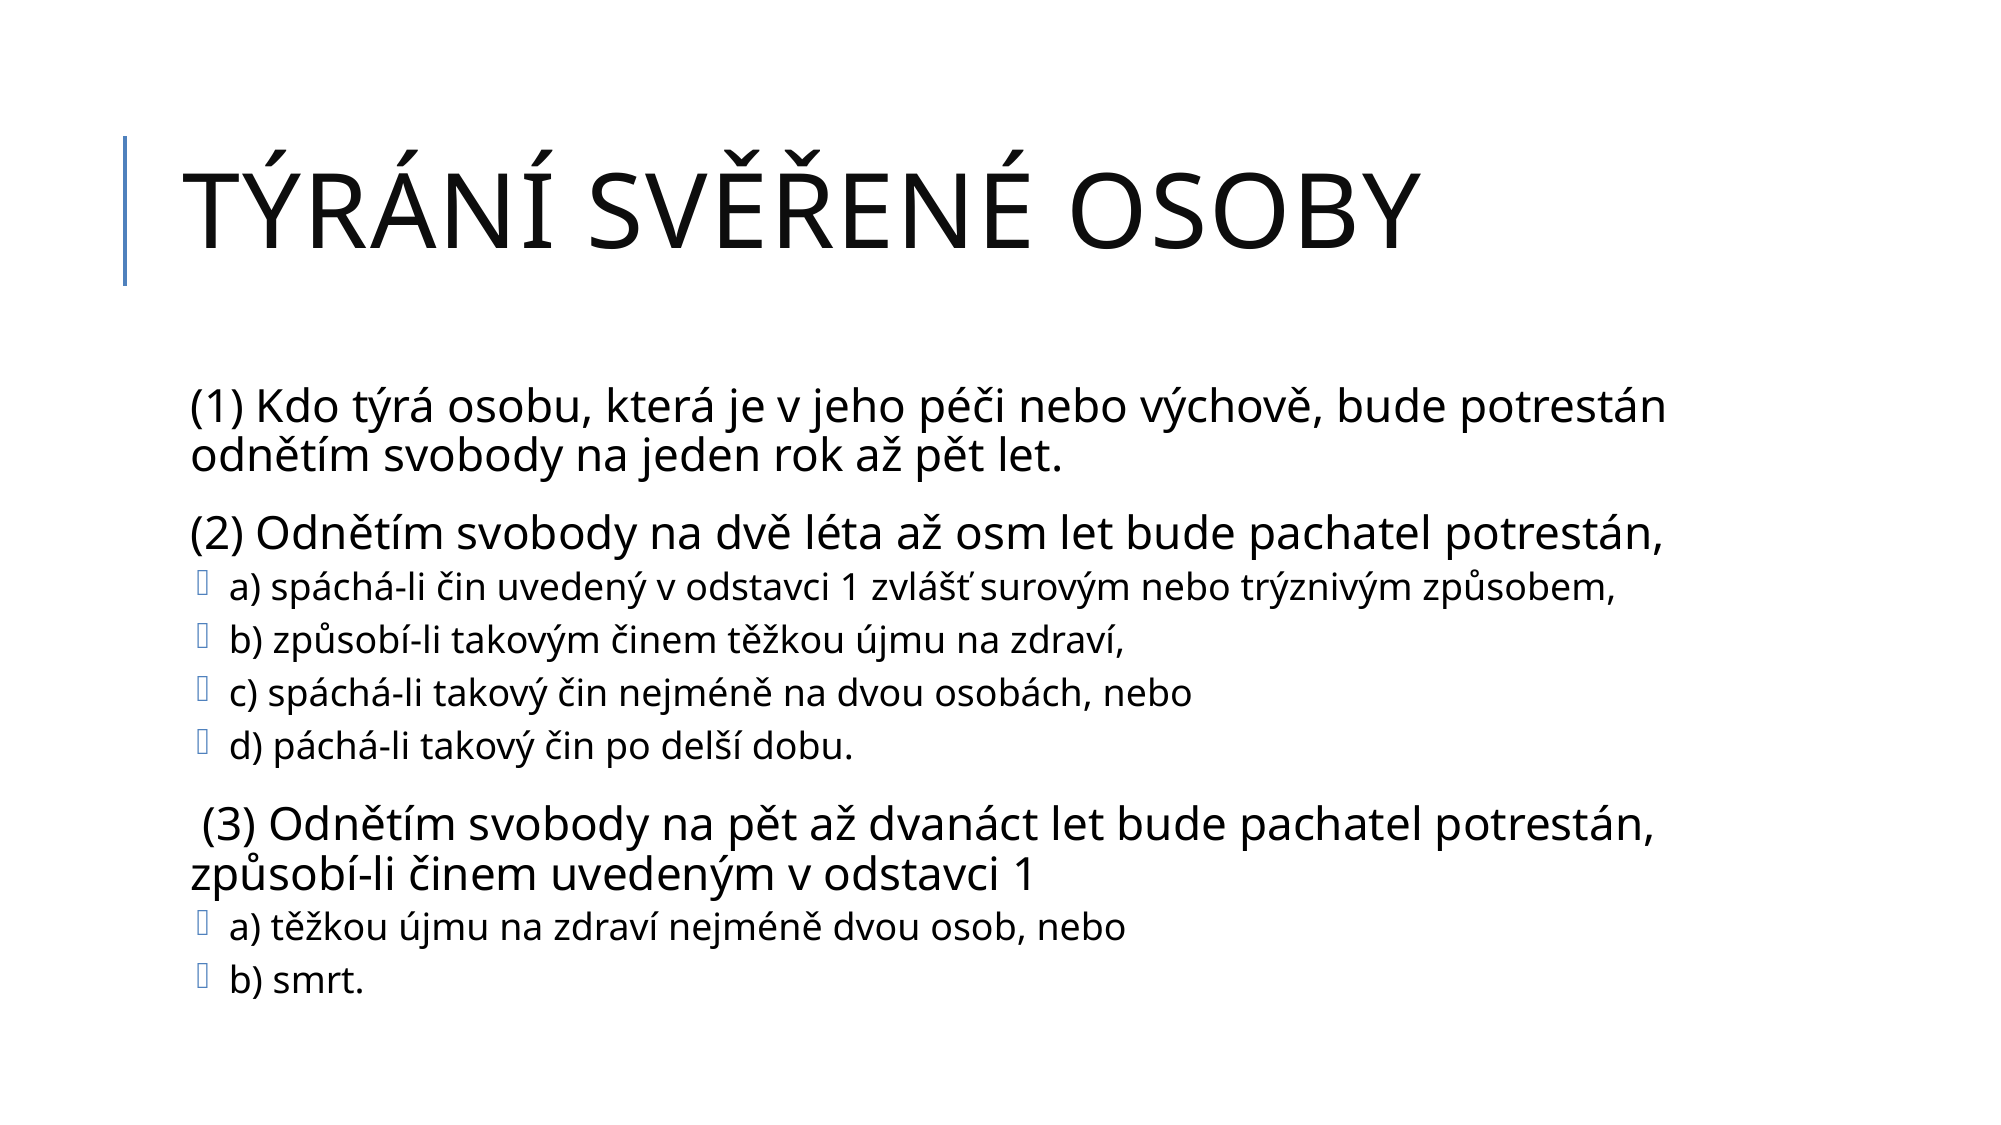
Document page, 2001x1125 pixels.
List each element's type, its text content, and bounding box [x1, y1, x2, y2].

list (1) Kdo týrá osobu, která je v jeho péči nebo výchově, bude potrestán odnětím svobody na jeden rok až pět let. (2) Odnětím svobody na dvě léta až osm let bude pachatel potrestán, a) spáchá-li čin uvedený v odstavci 1 zvlášť surovým nebo trýznivým způsobem, b) způsobí-li takovým činem těžkou újmu na zdraví, c) spáchá-li takový čin nejméně na dvou osobách, nebo d) páchá-li takový čin po delší dobu. (3) Odnětím svobody na pět až dvanáct let bude pachatel potrestán, způsobí-li činem uvedeným v odstavci 1 a) těžkou újmu na zdraví nejméně dvou osob, nebo b) smrt. [168, 375, 1763, 1035]
title Týrání svěřené osoby [168, 96, 1763, 342]
